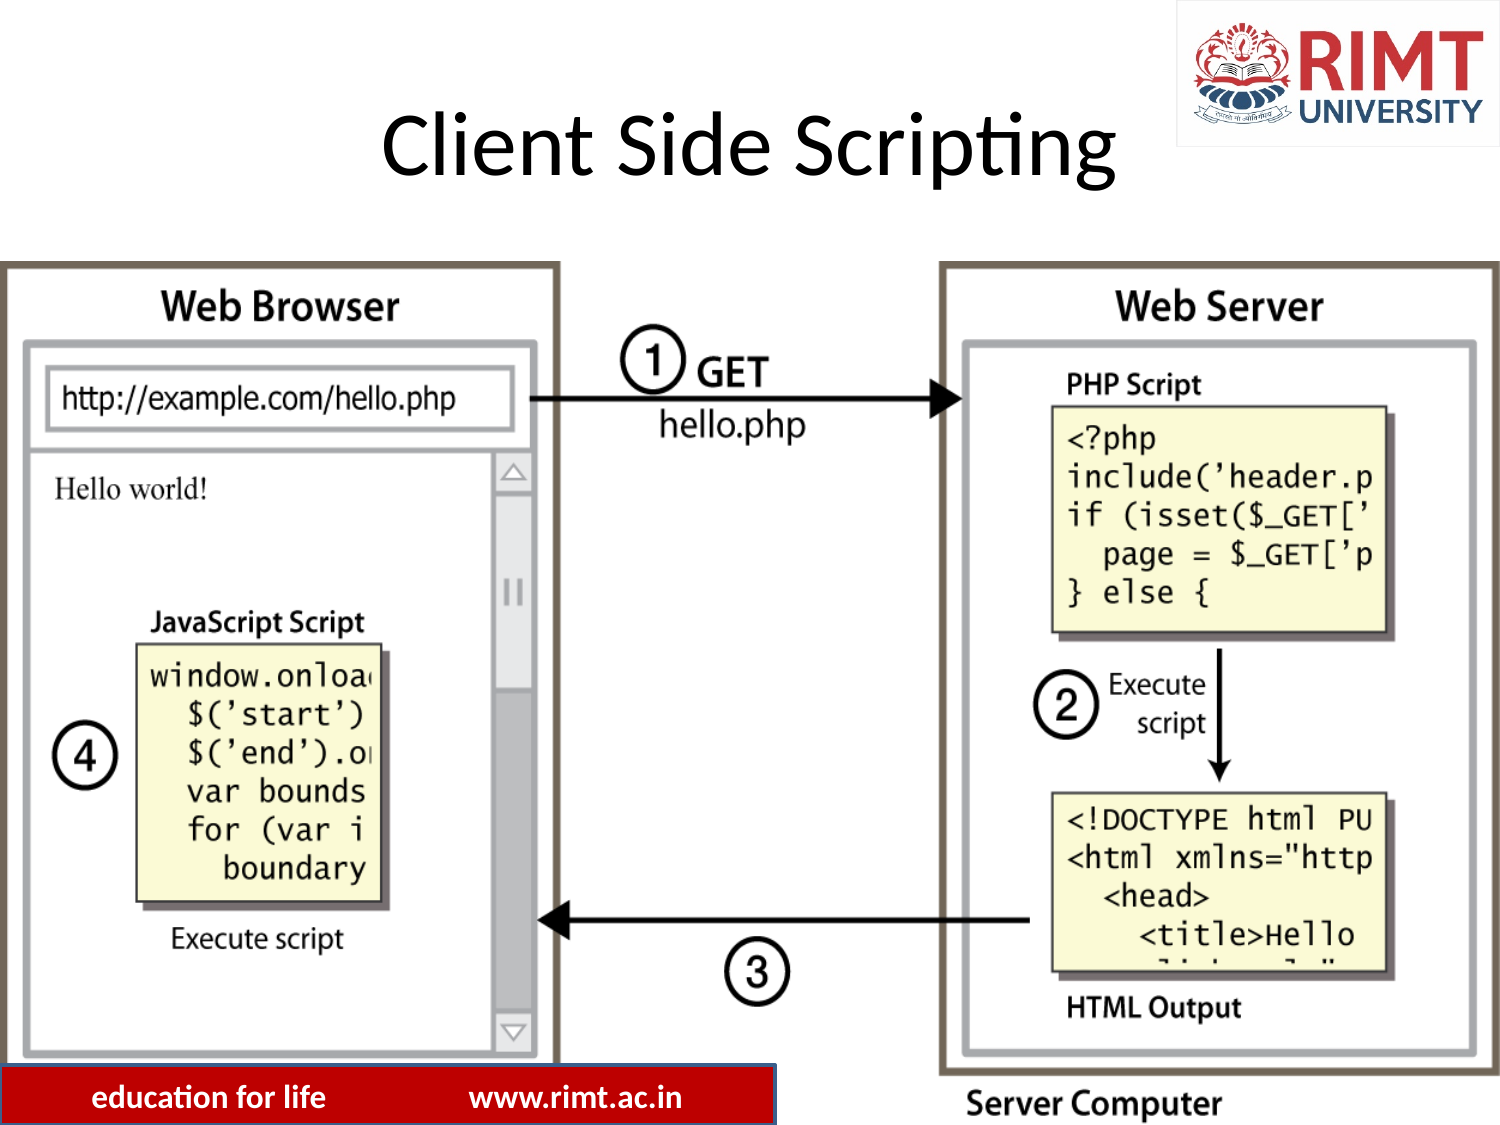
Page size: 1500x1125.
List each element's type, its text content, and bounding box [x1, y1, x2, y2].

title Client Side Scripting [75, 45, 1425, 233]
picture [1176, 0, 1500, 148]
picture [0, 261, 1500, 1125]
